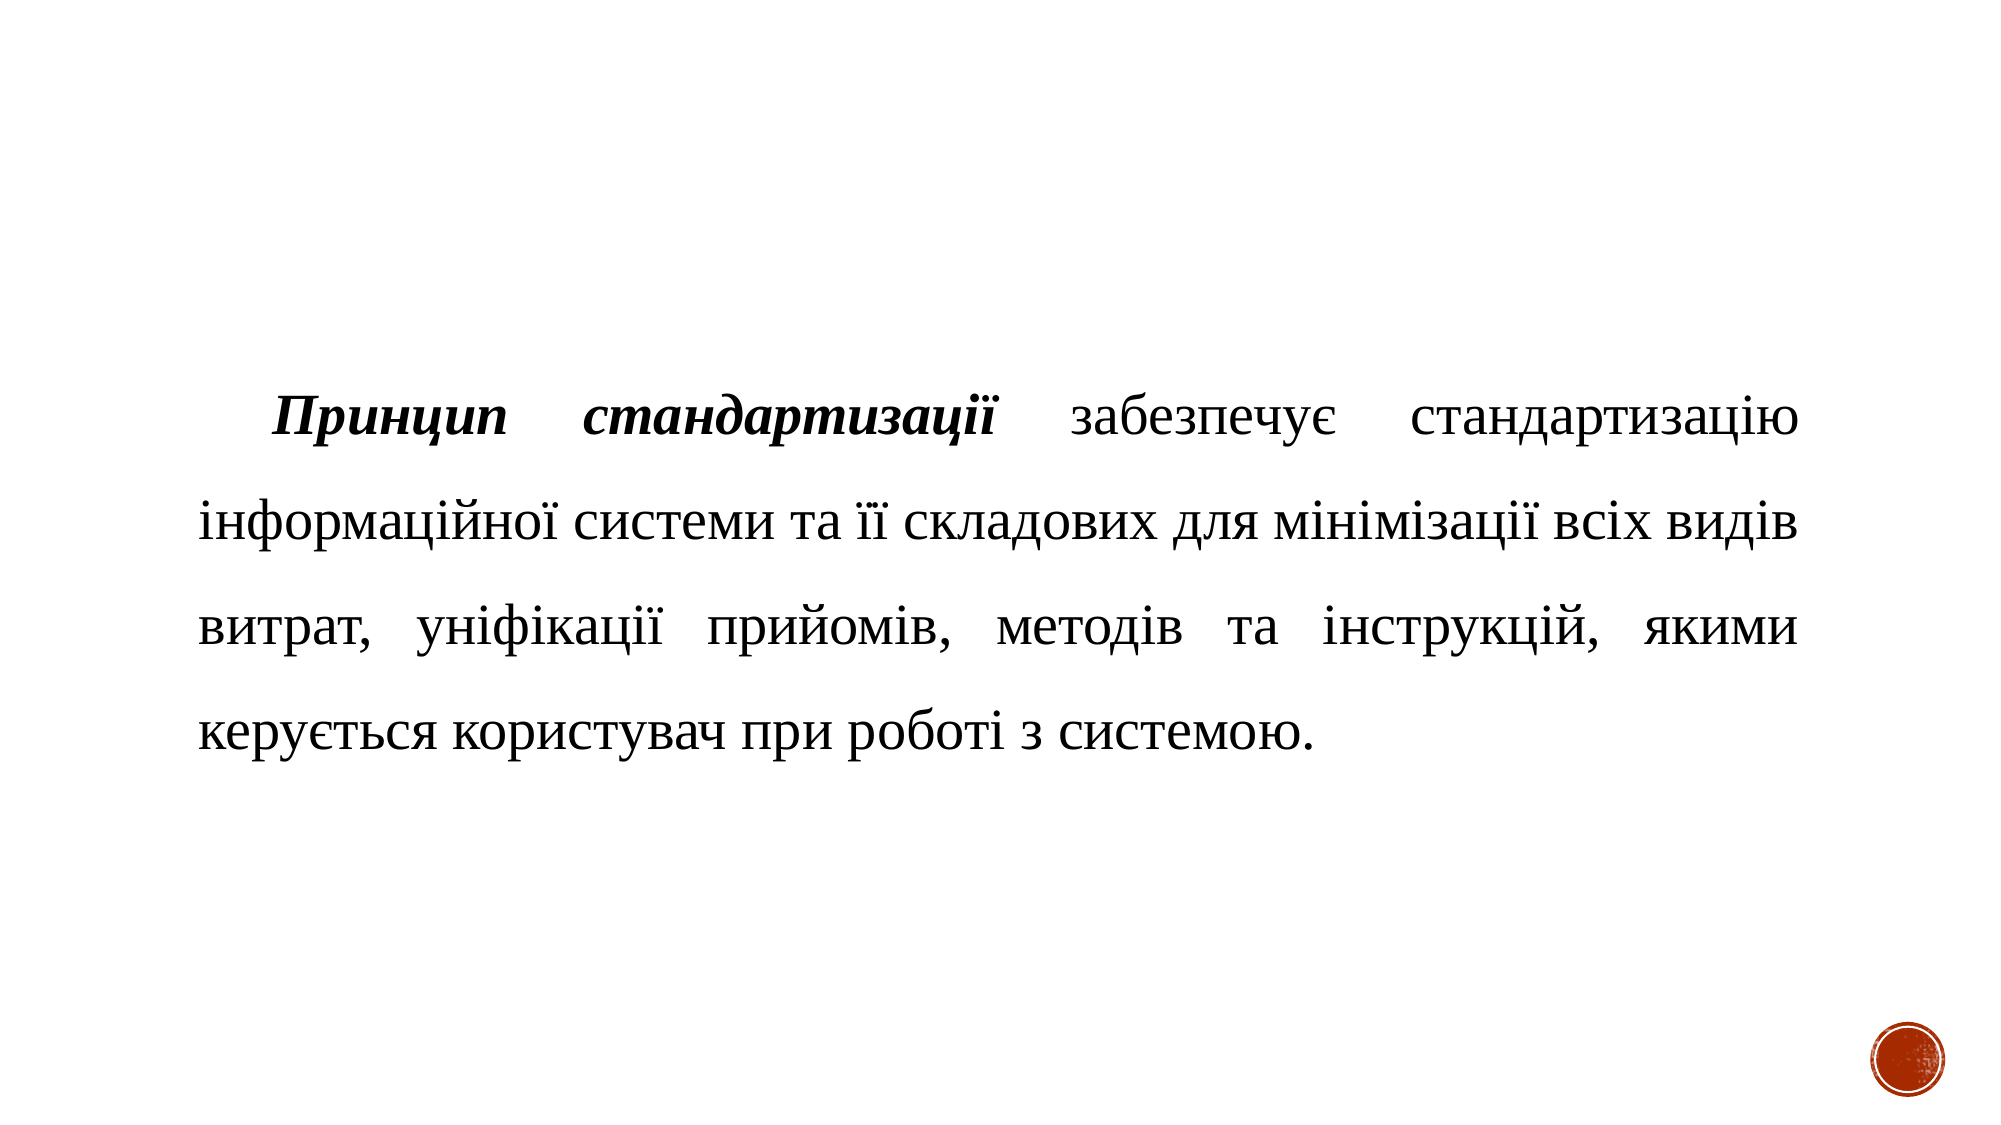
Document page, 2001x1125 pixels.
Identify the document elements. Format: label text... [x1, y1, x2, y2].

text_box Принцип стандартизації забезпечує стандартизацію інформаційної системи та її складових для мінімізації всіх видів витрат, уніфікації прийомів, методів та інструкцій, якими керується користувач при роботі з системою. [161, 334, 1883, 769]
